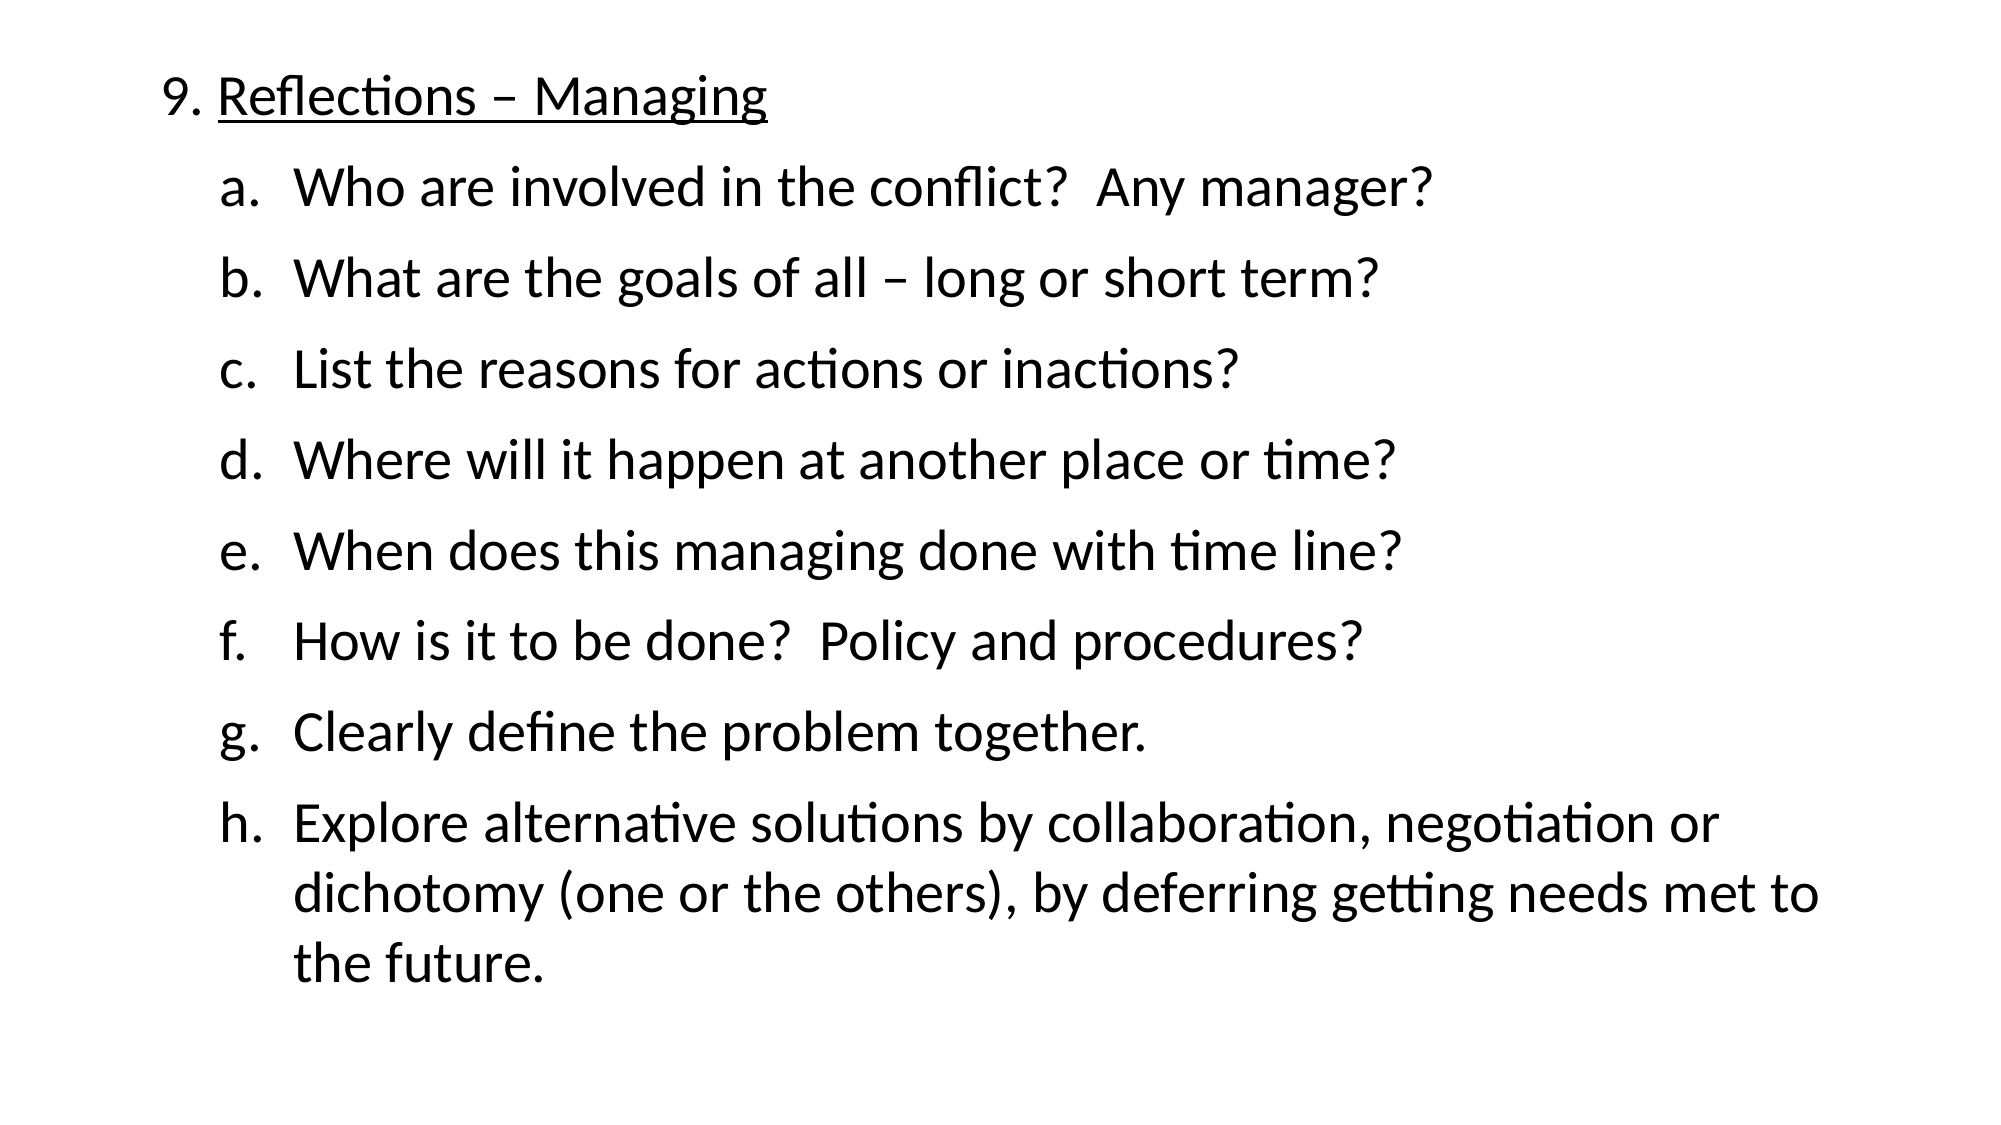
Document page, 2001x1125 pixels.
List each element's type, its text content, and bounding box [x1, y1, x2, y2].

list 9. Reflections – Managing Who are involved in the conflict? Any manager? What are the goals of all – long or short term? List the reasons for actions or inactions? Where will it happen at another place or time? When does this managing done with time line? How is it to be done? Policy and procedures? Clearly define the problem together. Explore alternative solutions by collaboration, negotiation or dichotomy (one or the others), by deferring getting needs met to the future. [145, 50, 1859, 1088]
